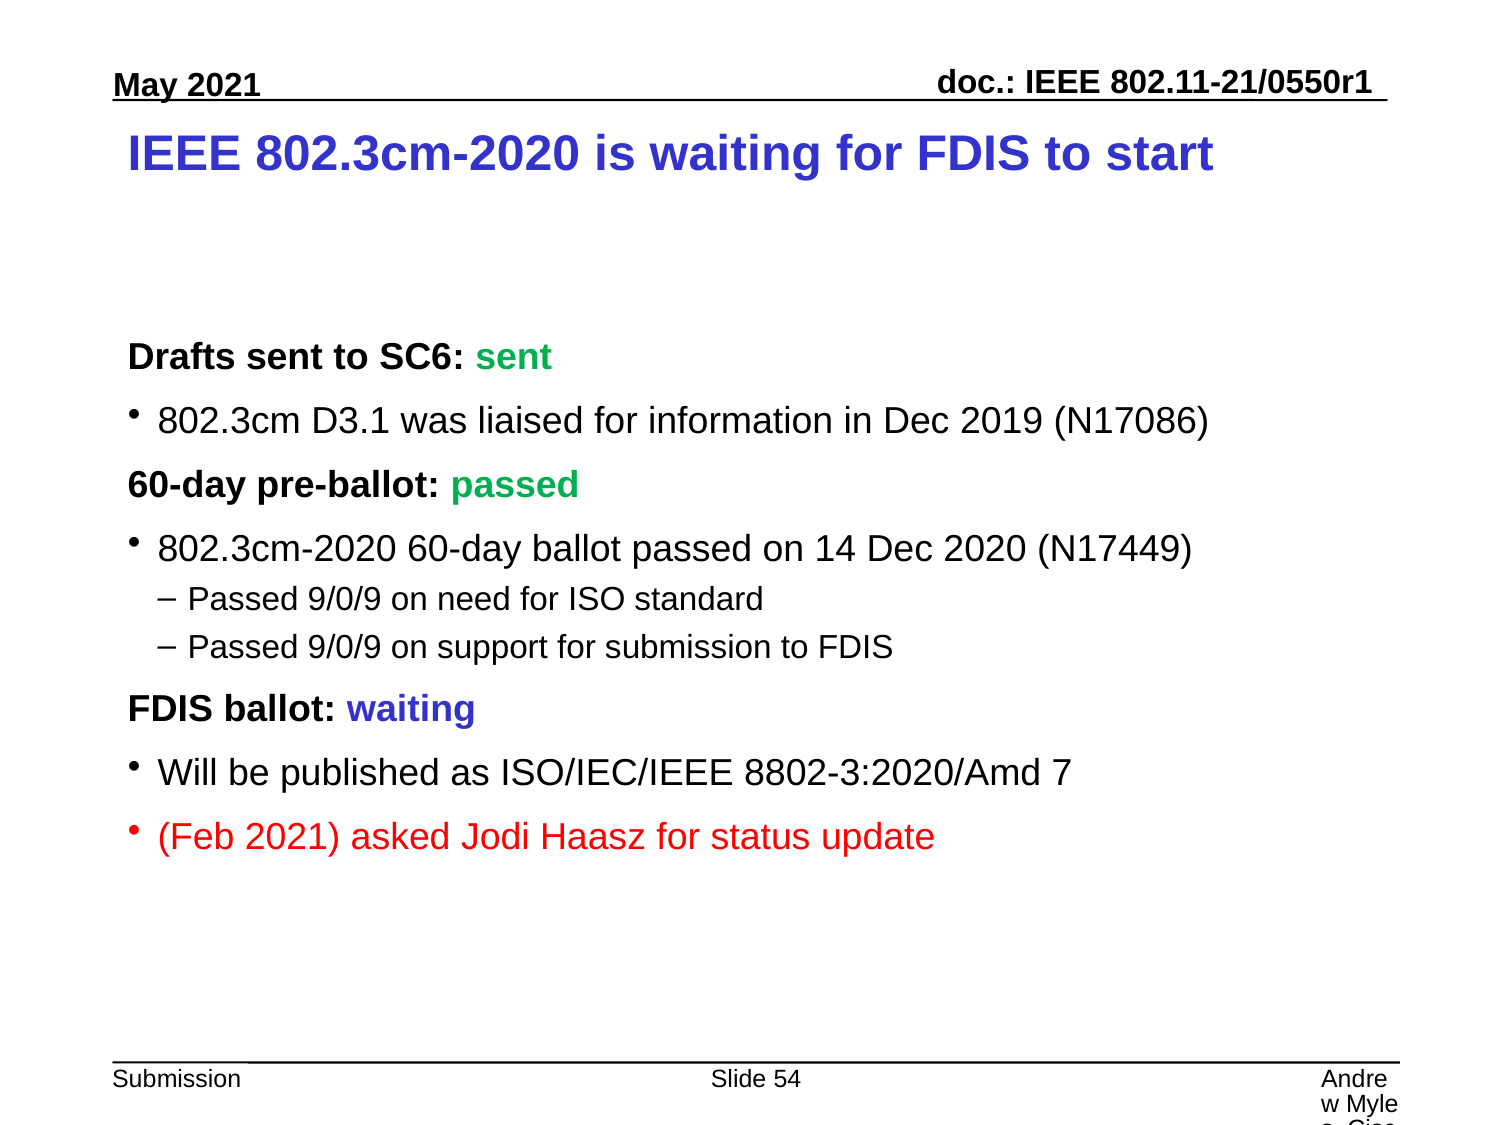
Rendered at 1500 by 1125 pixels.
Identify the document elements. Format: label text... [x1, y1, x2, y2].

list Drafts sent to SC6: sent 802.3cm D3.1 was liaised for information in Dec 2019 (N17086) 60-day pre-ballot: passed 802.3cm-2020 60-day ballot passed on 14 Dec 2020 (N17449) Passed 9/0/9 on need for ISO standard Passed 9/0/9 on support for submission to FDIS FDIS ballot: waiting Will be published as ISO/IEC/IEEE 8802-3:2020/Amd 7 (Feb 2021) asked Jodi Haasz for status update [112, 324, 1388, 1000]
footer Andrew Myles, Cisco [1320, 1061, 1402, 1093]
title IEEE 802.3cm-2020 is waiting for FDIS to start [112, 112, 1388, 288]
slide_number Slide 54 [709, 1061, 803, 1093]
